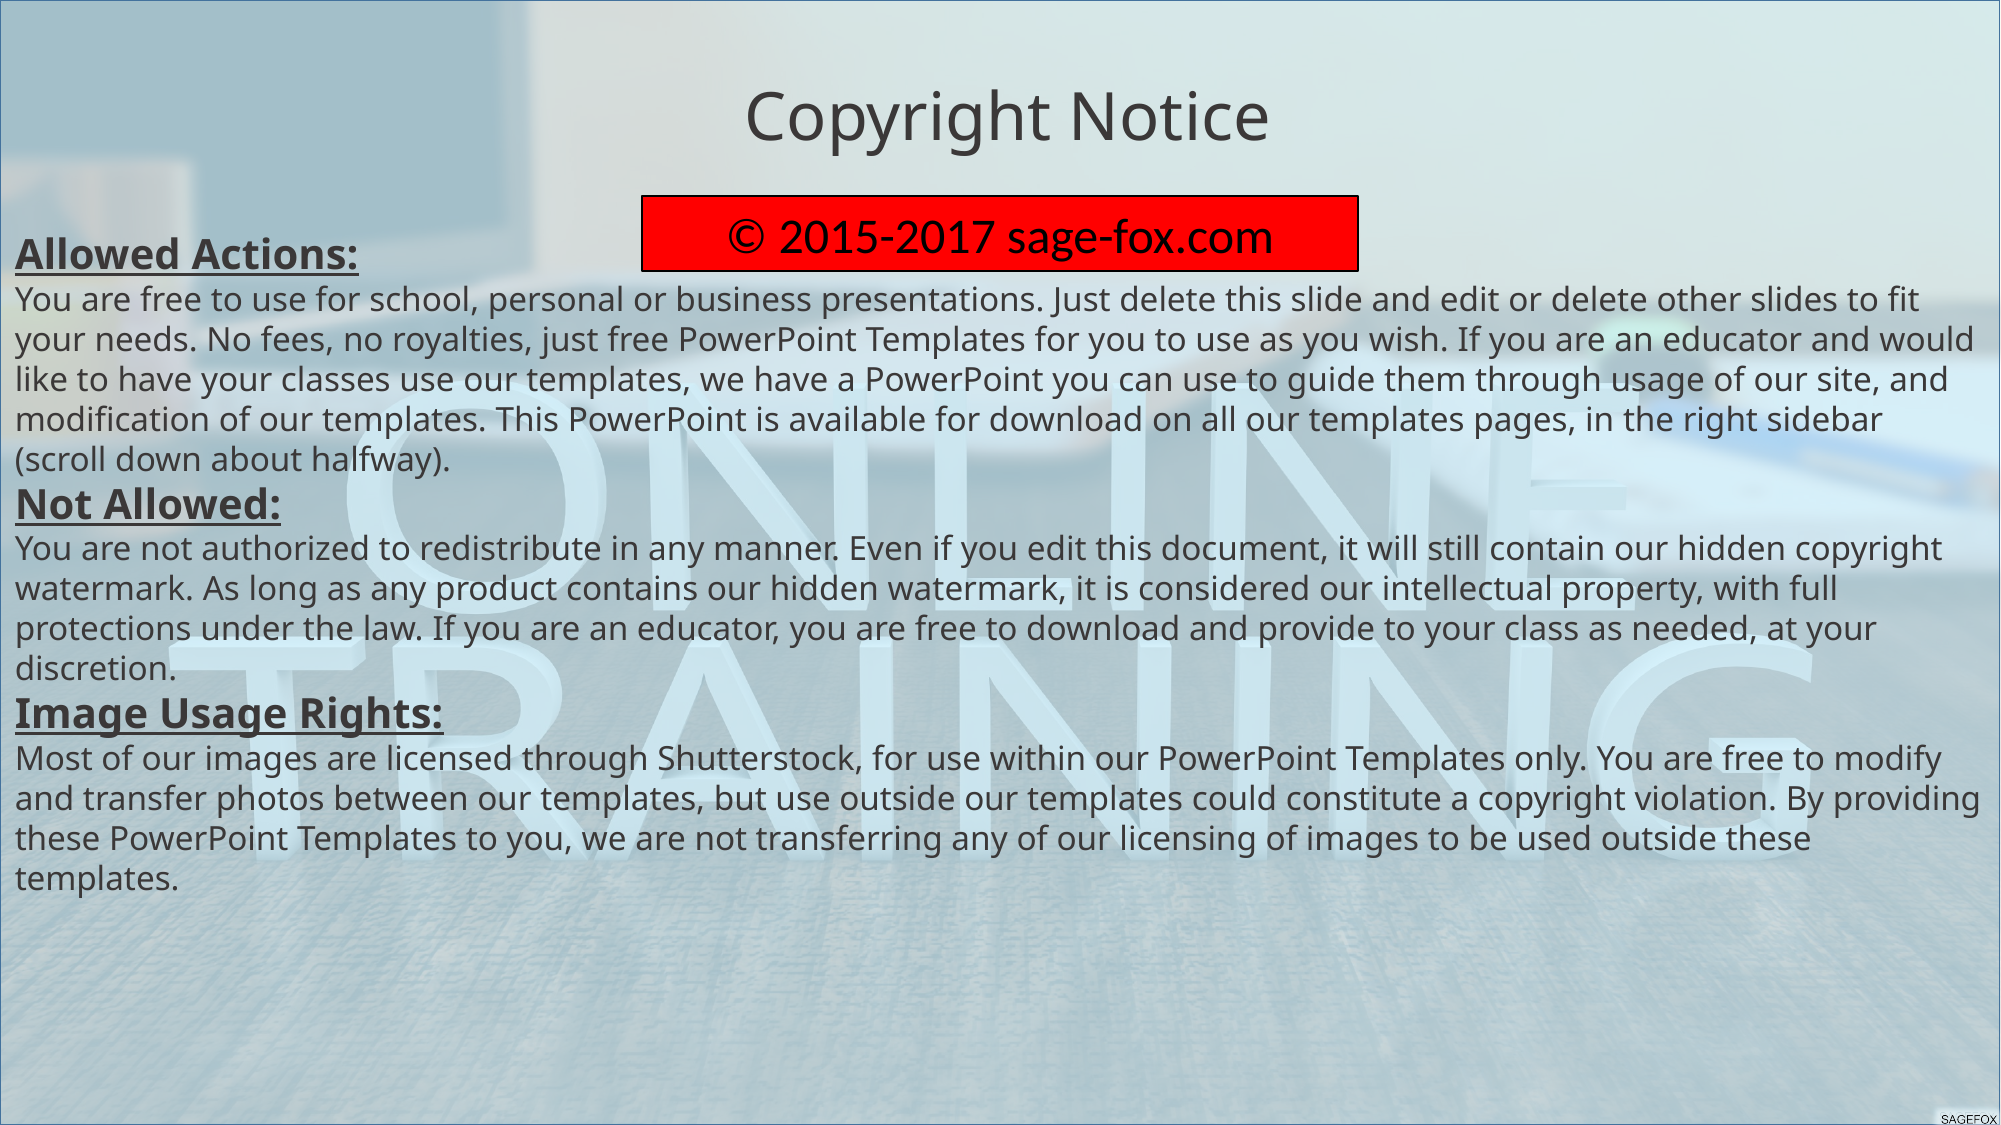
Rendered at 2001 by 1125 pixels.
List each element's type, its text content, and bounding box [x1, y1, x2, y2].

text_box © 2015-2017 sage-fox.com [641, 196, 1358, 272]
title Copyright Notice [493, 60, 1524, 178]
picture [1938, 1114, 1999, 1125]
text_box Allowed Actions: You are free to use for school, personal or business presentations. Just delete this slide and edit or delete other slides to fit your needs. No fees, no royalties, just free PowerPoint Templates for you to use as you wish. If you are an educator and would like to have your classes use our templates, we have a PowerPoint you can use to guide them through usage of our site, and modification of our templates. This PowerPoint is available for download on all our templates pages, in the right sidebar (scroll down about halfway). Not Allowed: You are not authorized to redistribute in any manner. Even if you edit this document, it will still contain our hidden copyright watermark. As long as any product contains our hidden watermark, it is considered our intellectual property, with full protections under the law. If you are an educator, you are free to download and provide to your class as needed, at your discretion. Image Usage Rights: Most of our images are licensed through Shutterstock, for use within our PowerPoint Templates only. You are free to modify and transfer photos between our templates, but use outside our templates could constitute a copyright violation. By providing these PowerPoint Templates to you, we are not transferring any of our licensing of images to be used outside these templates. [0, 0, 2000, 1125]
